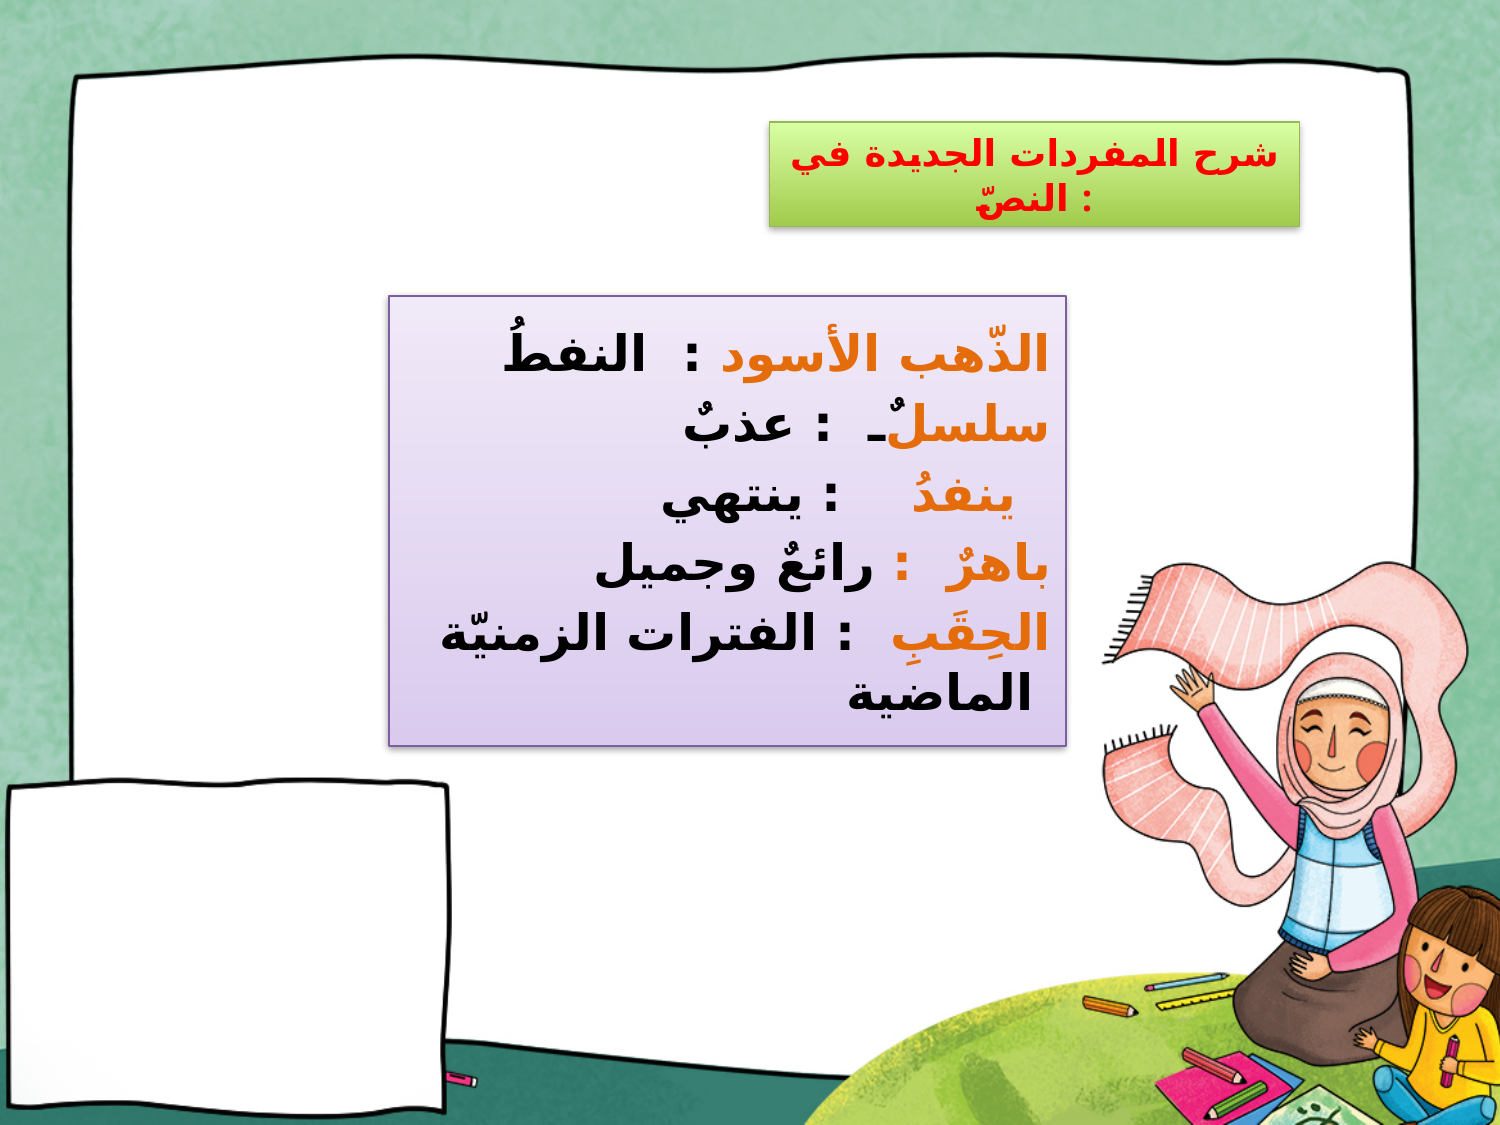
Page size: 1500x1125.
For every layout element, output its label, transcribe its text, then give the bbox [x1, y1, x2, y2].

title شرح المفردات الجديدة في النصّ : [769, 121, 1300, 227]
list الذّهب الأسود : النفطُ سلسلٌ : عذبٌ ينفدُ : ينتهي باهرٌ : رائعٌ وجميل الحِقَبِ : الفترات الزمنيّة الماضية [388, 295, 1067, 747]
picture [0, 0, 1500, 1125]
